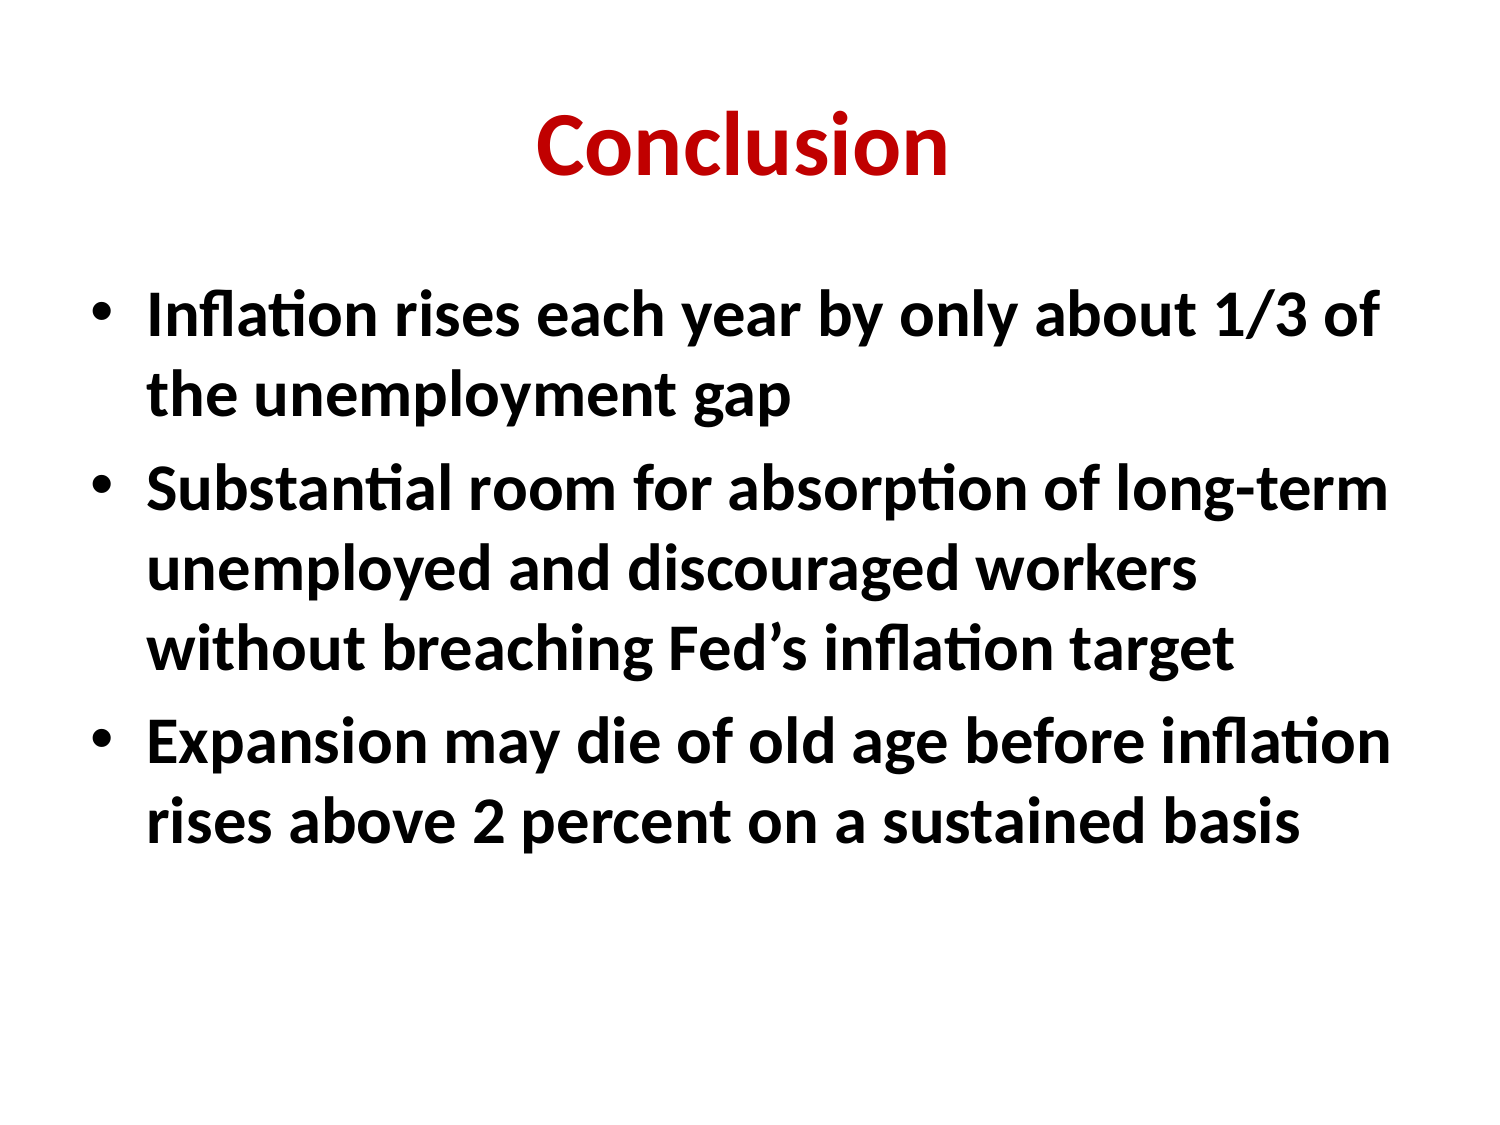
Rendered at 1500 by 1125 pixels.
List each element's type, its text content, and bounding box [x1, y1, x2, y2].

title Conclusion [0, 45, 1488, 233]
list Inflation rises each year by only about 1/3 of the unemployment gap Substantial room for absorption of long-term unemployed and discouraged workers without breaching Fed’s inflation target Expansion may die of old age before inflation rises above 2 percent on a sustained basis [75, 262, 1425, 1005]
